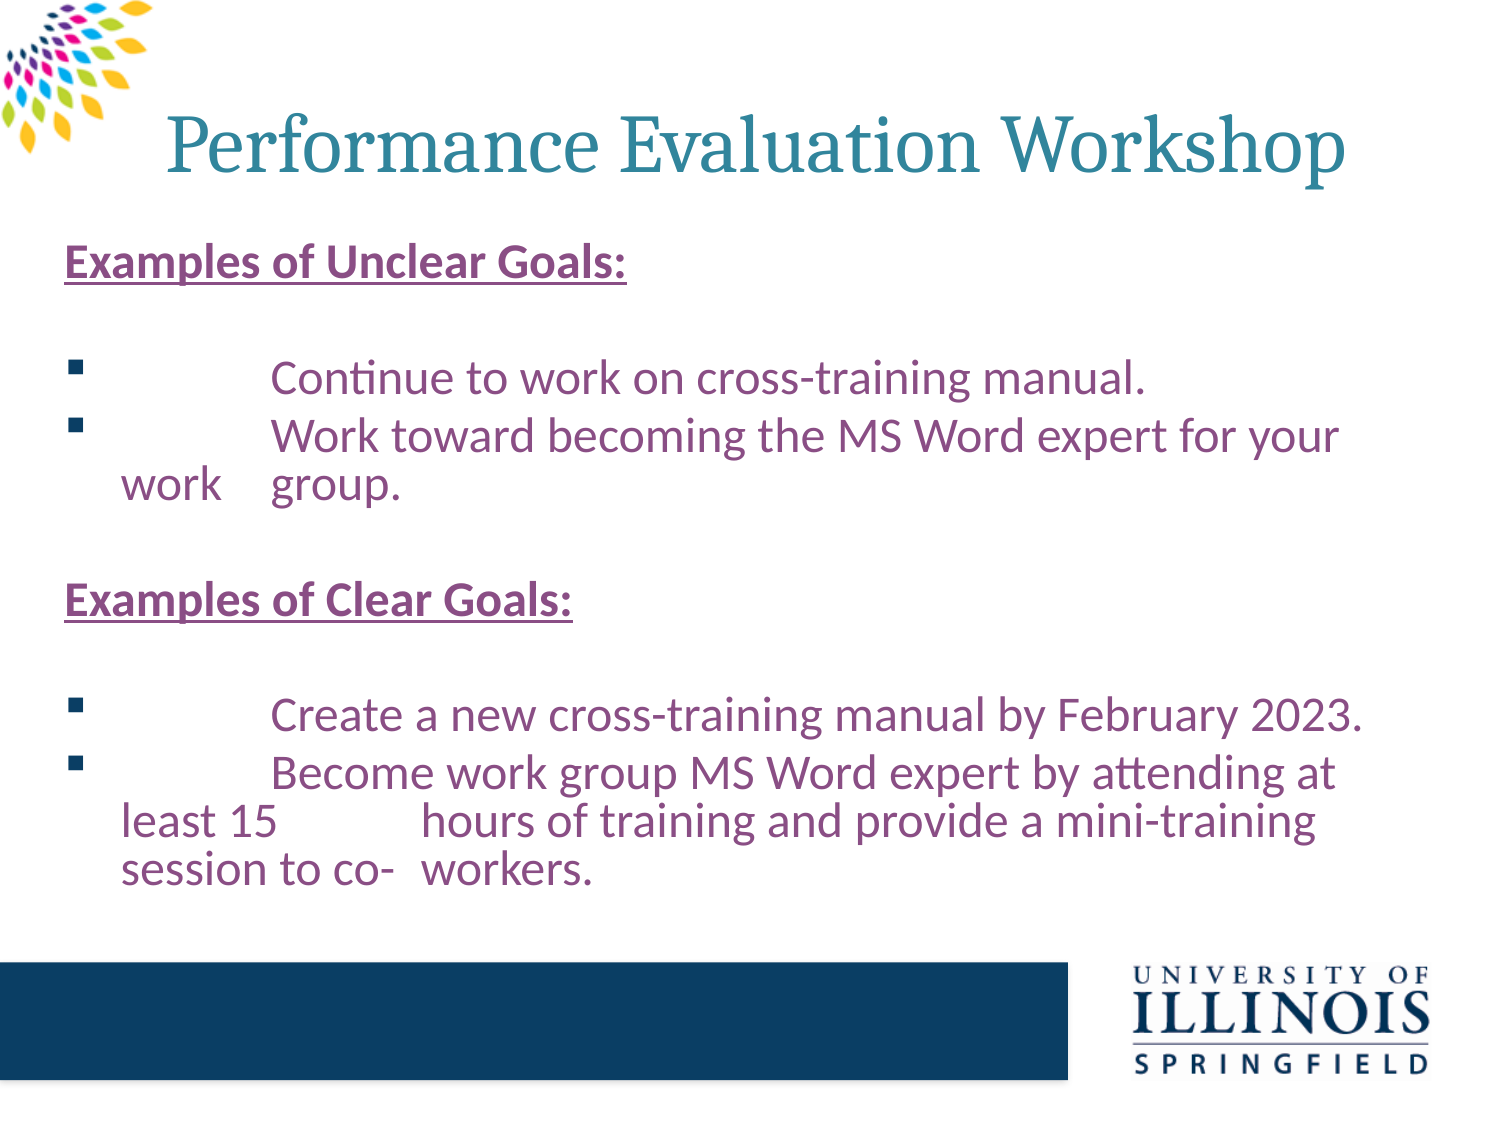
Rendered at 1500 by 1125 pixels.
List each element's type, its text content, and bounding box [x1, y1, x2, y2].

list Examples of Unclear Goals: Continue to work on cross-training manual. Work toward becoming the MS Word expert for your work group. Examples of Clear Goals: Create a new cross-training manual by February 2023. Become work group MS Word expert by attending at least 15 hours of training and provide a mini-training session to co- workers. [49, 232, 1445, 913]
picture [1131, 962, 1432, 1081]
title Performance Evaluation Workshop [150, 45, 1425, 232]
picture [0, 0, 157, 161]
